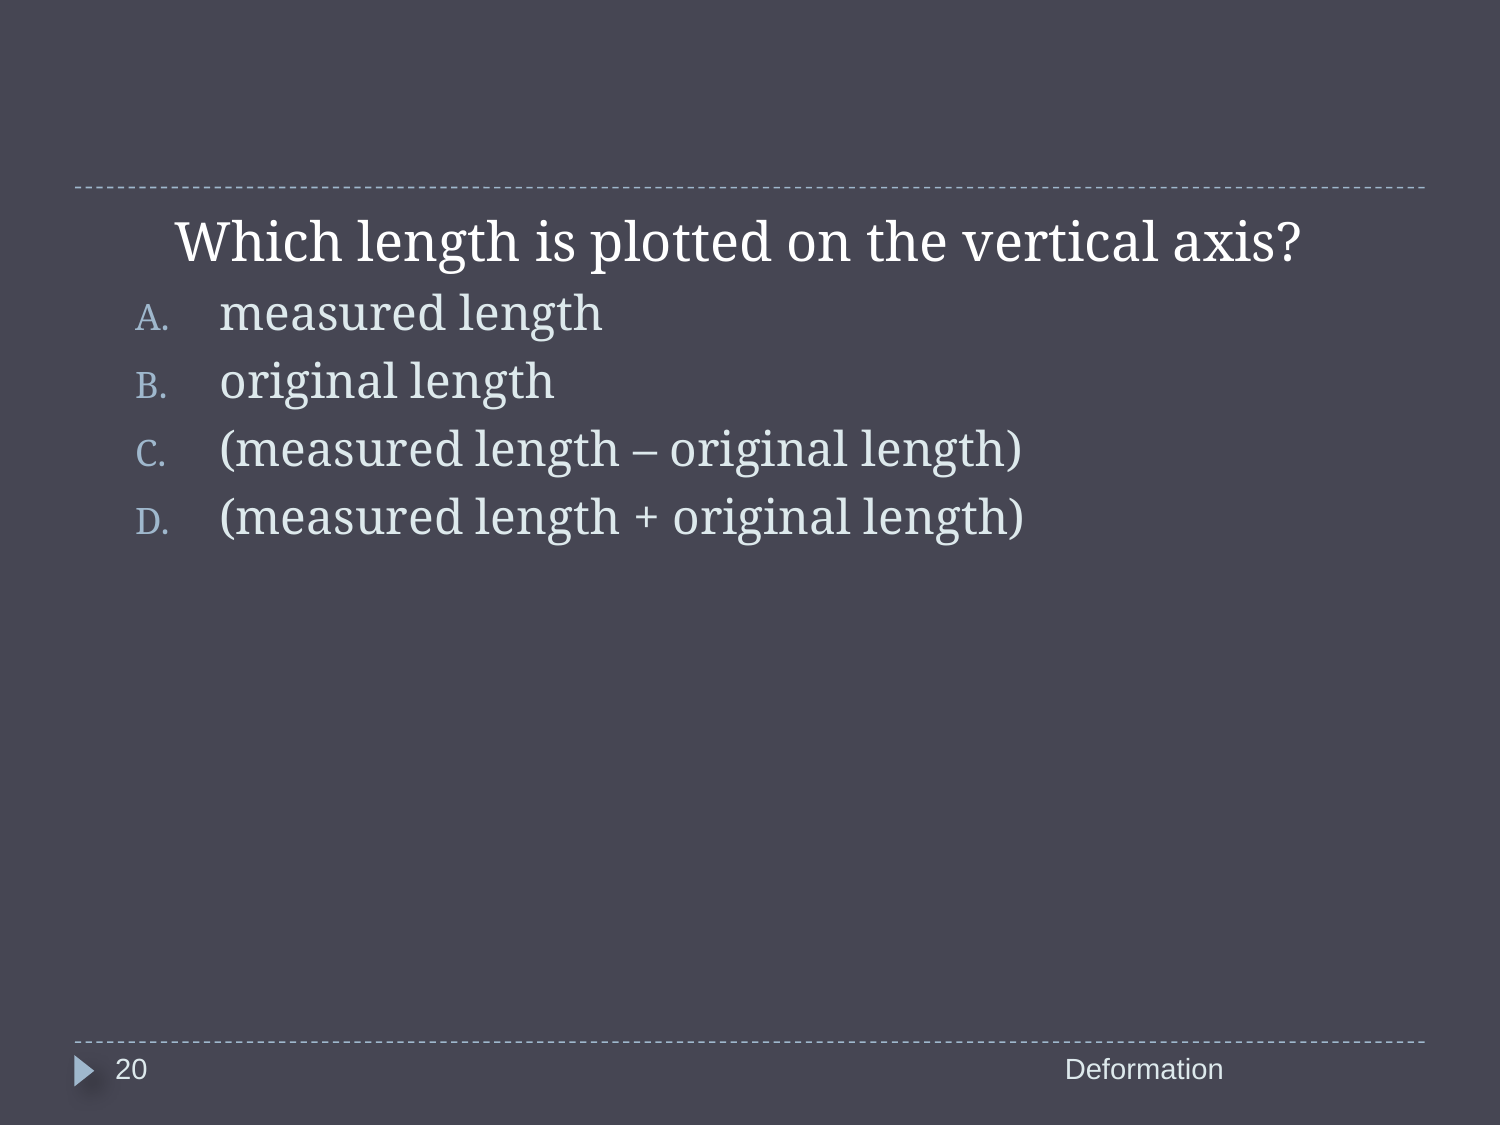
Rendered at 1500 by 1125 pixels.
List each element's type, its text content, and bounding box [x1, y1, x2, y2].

slide_number 20 [100, 1042, 426, 1103]
list Which length is plotted on the vertical axis? measured length original length (measured length – original length) (measured length + original length) [74, 199, 1426, 1011]
slide_number Deformation [1050, 1042, 1426, 1103]
